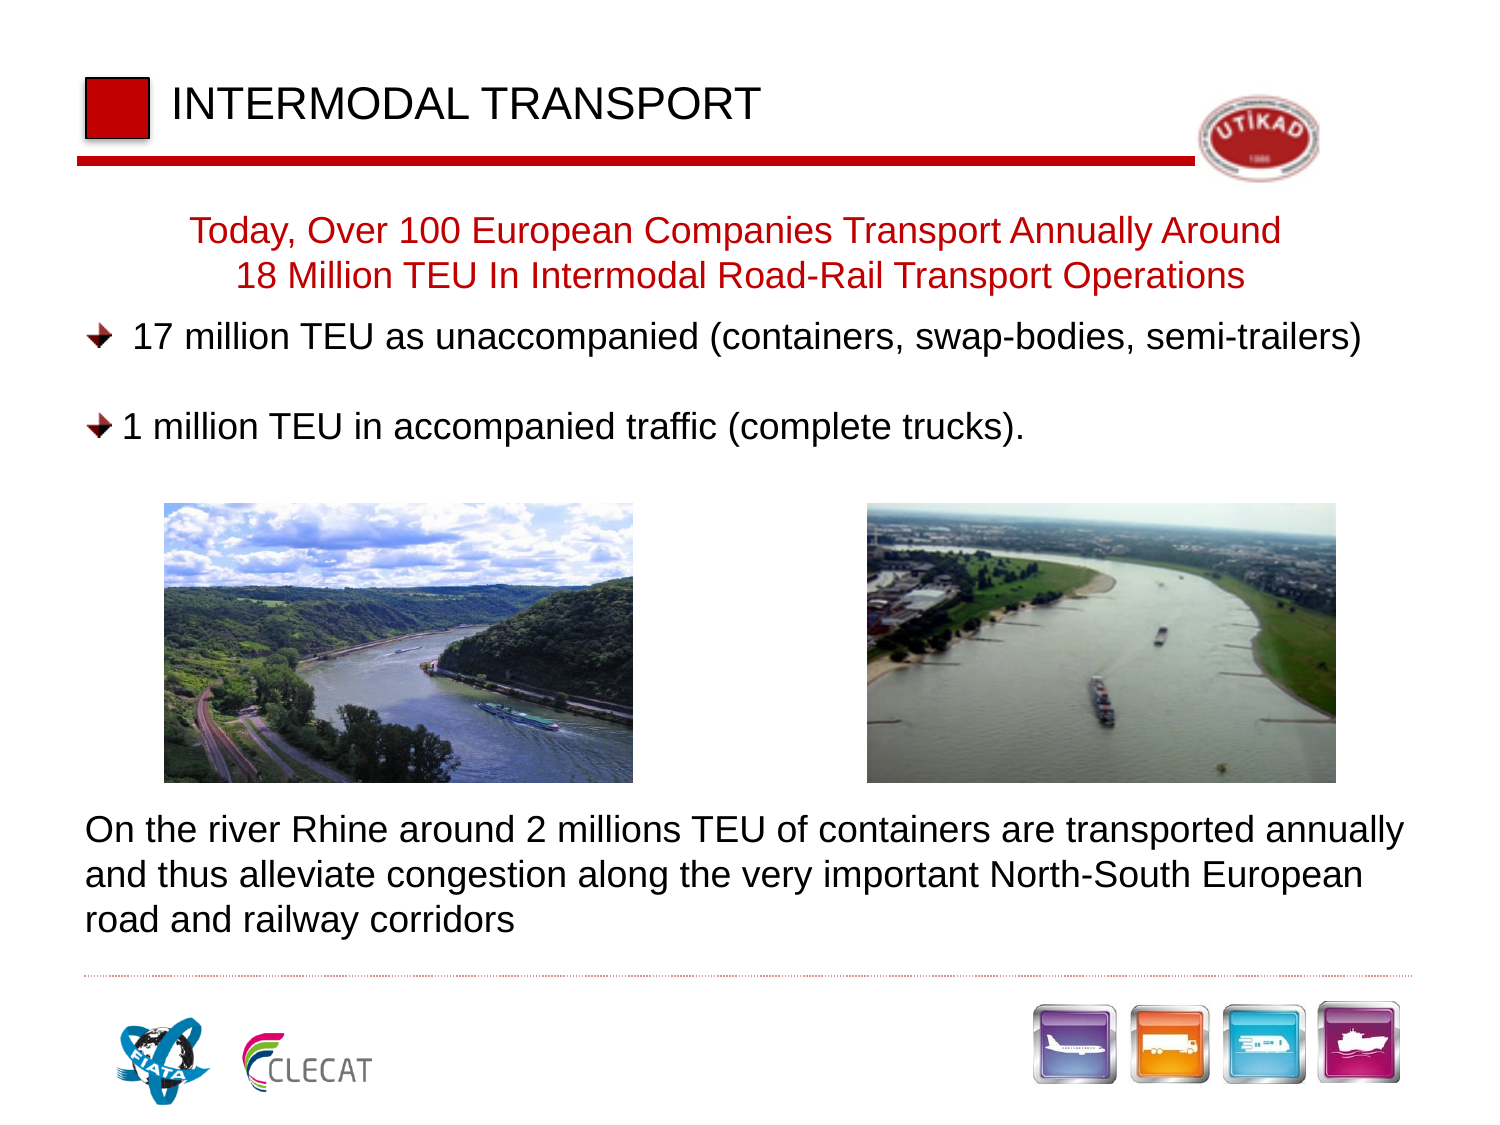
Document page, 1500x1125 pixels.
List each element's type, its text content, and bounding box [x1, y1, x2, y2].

picture [163, 503, 634, 783]
picture [1195, 46, 1500, 198]
picture [106, 1005, 219, 1117]
text_box On the river Rhine around 2 millions TEU of containers are transported annually and thus alleviate congestion along the very important North-South European road and railway corridors [70, 797, 1454, 948]
picture [242, 1033, 372, 1092]
text_box Today, Over 100 European Companies Transport Annually Around 18 Million TEU In Intermodal Road-Rail Transport Operations [117, 199, 1365, 304]
text_box 17 million TEU as unaccompanied (containers, swap-bodies, semi-trailers) 1 million TEU in accompanied traffic (complete trucks). [70, 304, 1442, 455]
picture [1222, 1003, 1306, 1084]
picture [85, 411, 112, 438]
picture [1033, 1003, 1117, 1084]
picture [866, 503, 1337, 783]
picture [1316, 1001, 1400, 1083]
picture [85, 321, 112, 348]
text_box INTERMODAL TRANSPORT [573, 66, 778, 137]
text_box [25, 0, 573, 284]
picture [1128, 1003, 1211, 1084]
